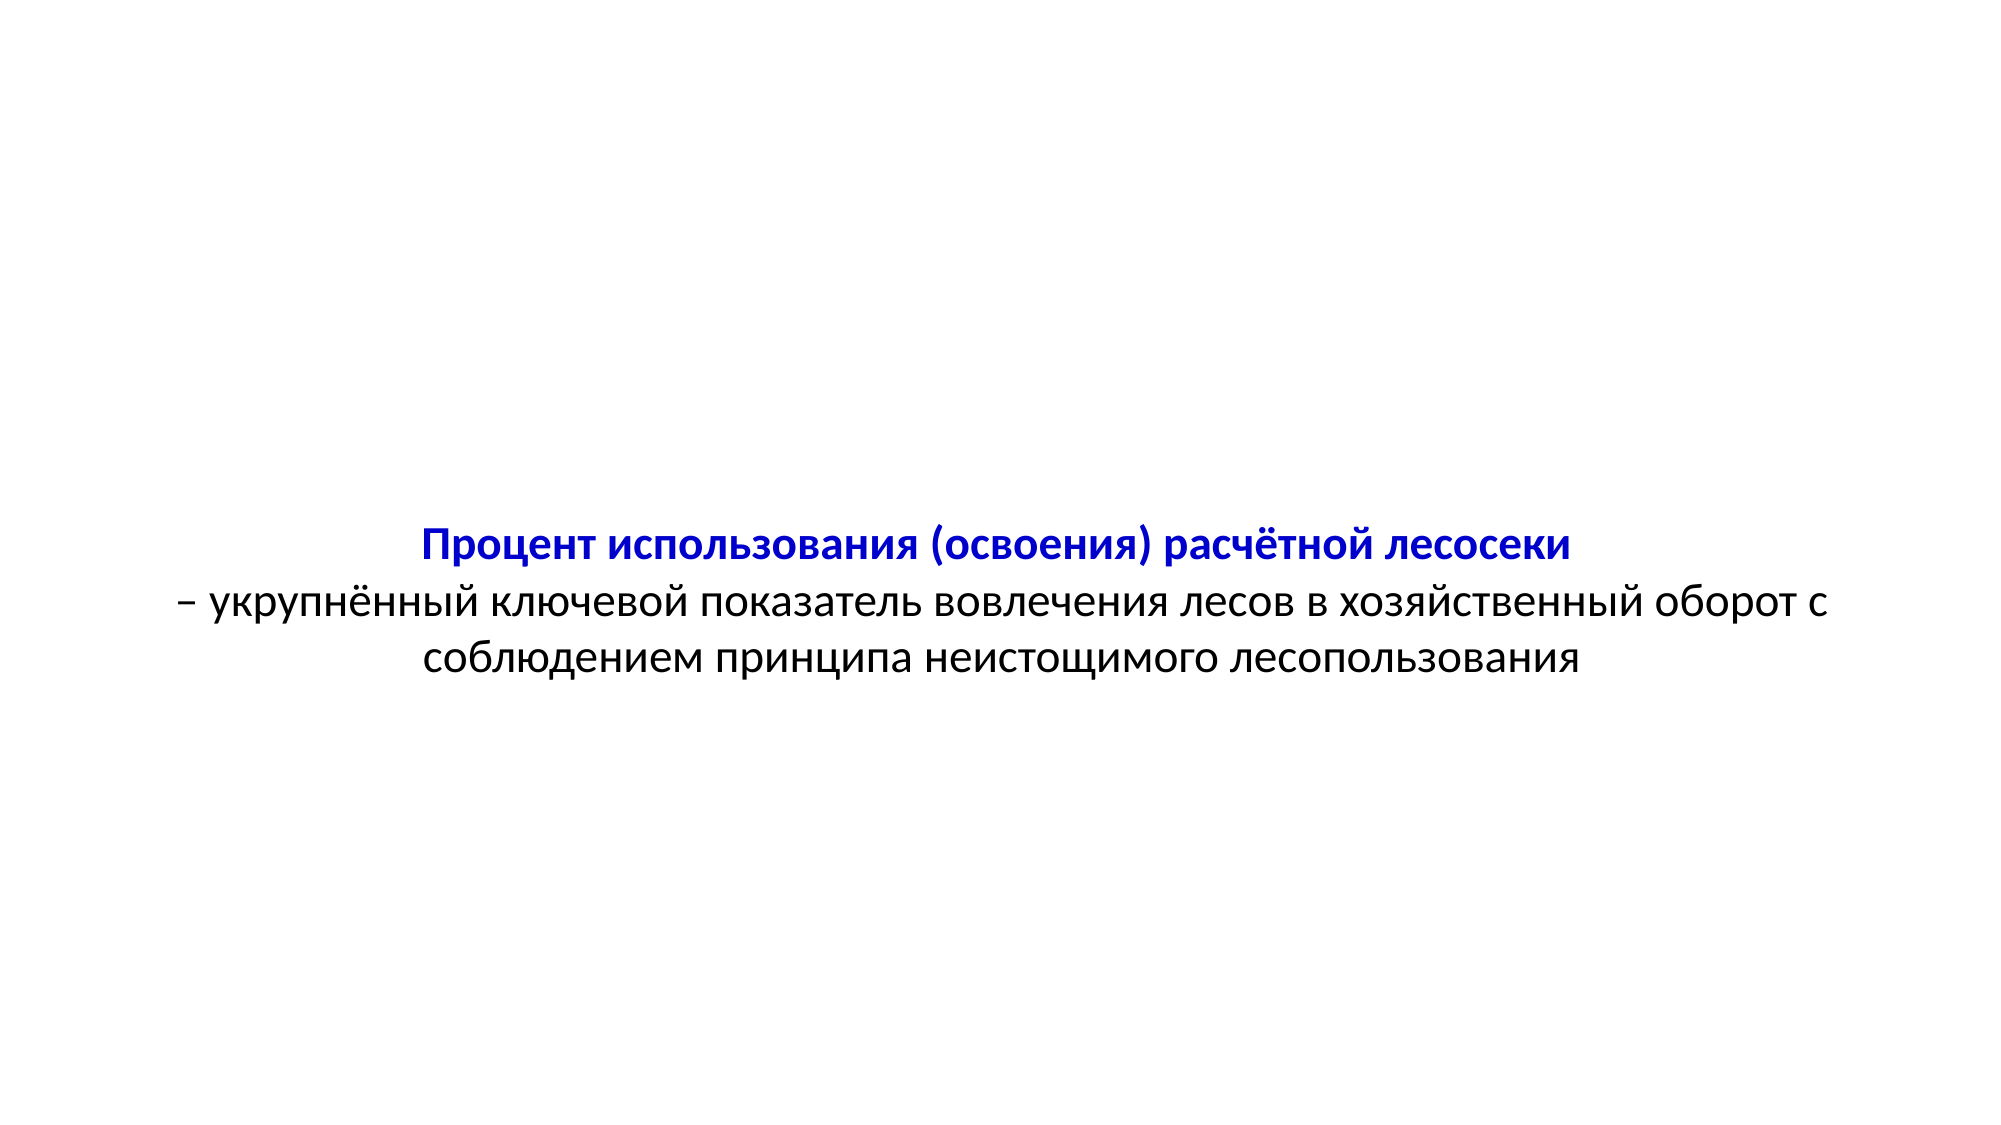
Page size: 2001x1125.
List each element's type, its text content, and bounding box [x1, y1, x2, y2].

title Процент использования (освоения) расчётной лесосеки – укрупнённый ключевой показатель вовлечения лесов в хозяйственный оборот с соблюдением принципа неистощимого лесопользования [102, 503, 1903, 691]
